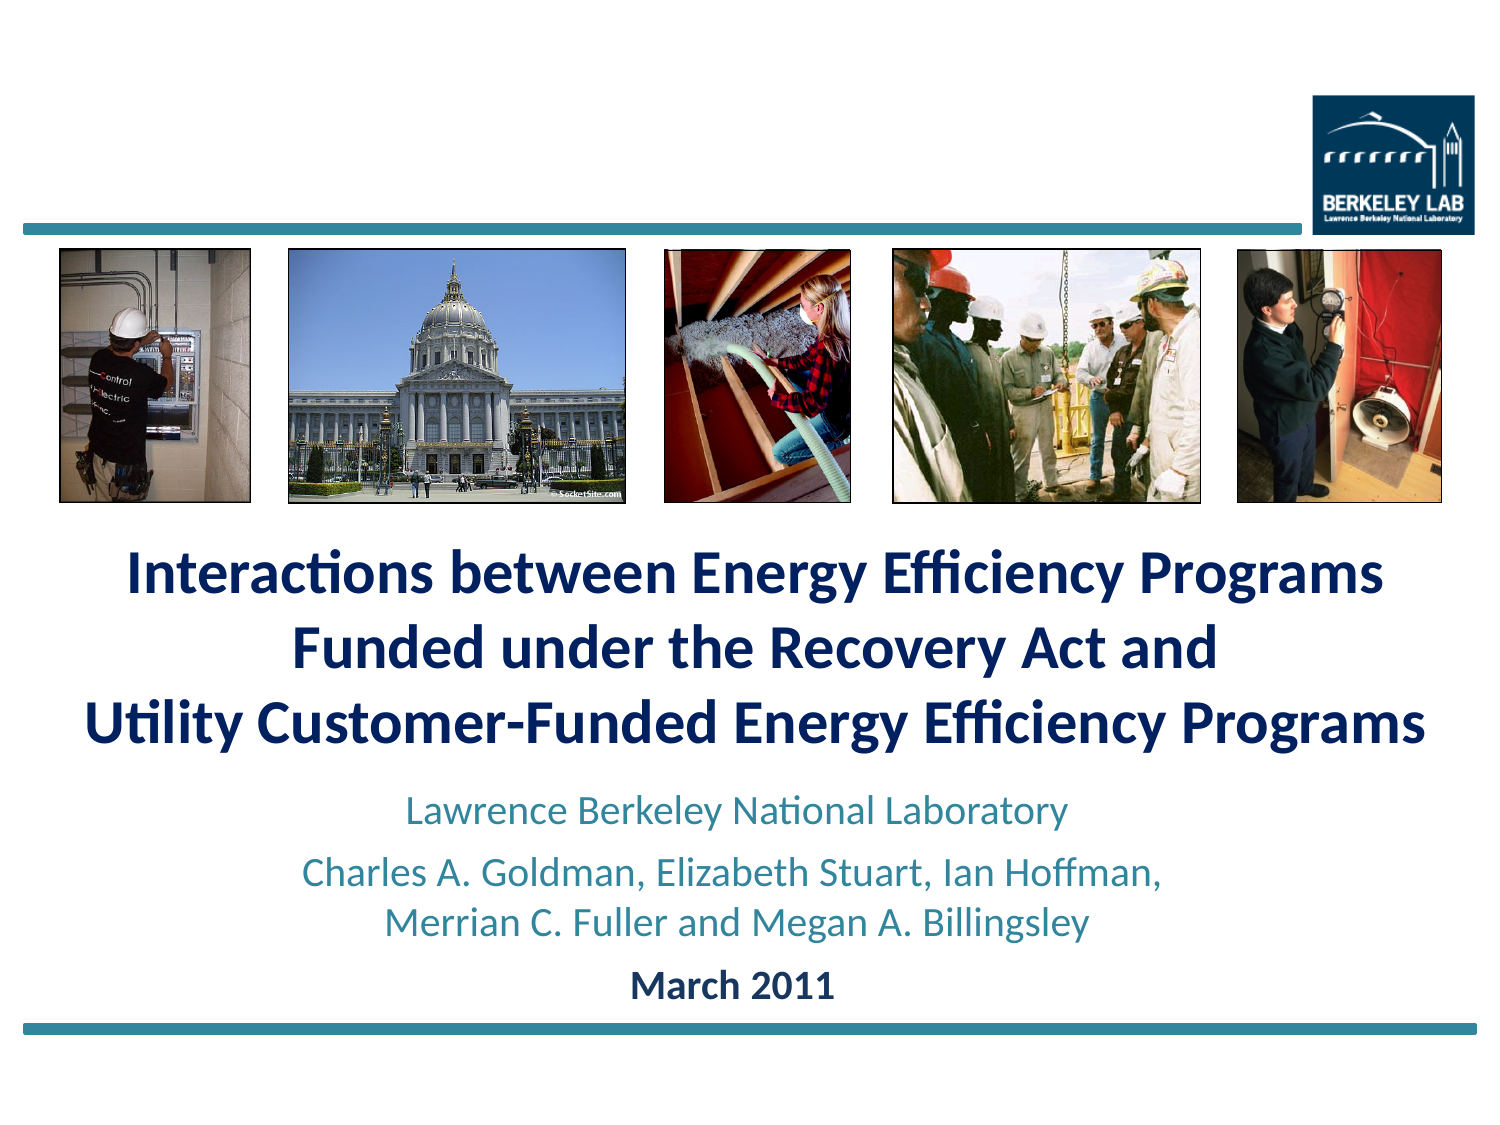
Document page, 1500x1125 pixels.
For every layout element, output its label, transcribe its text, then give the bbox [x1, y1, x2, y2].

title Interactions between Energy Efficiency Programs Funded under the Recovery Act and Utility Customer-Funded Energy Efficiency Programs [37, 549, 1476, 738]
picture [288, 249, 626, 503]
picture [893, 249, 1201, 503]
picture [1237, 249, 1442, 503]
list Lawrence Berkeley National Laboratory Charles A. Goldman, Elizabeth Stuart, Ian Hoffman, Merrian C. Fuller and Megan A. Billingsley March 2011 [62, 774, 1413, 1043]
picture [60, 249, 251, 502]
picture [1312, 95, 1475, 235]
picture [664, 249, 851, 503]
